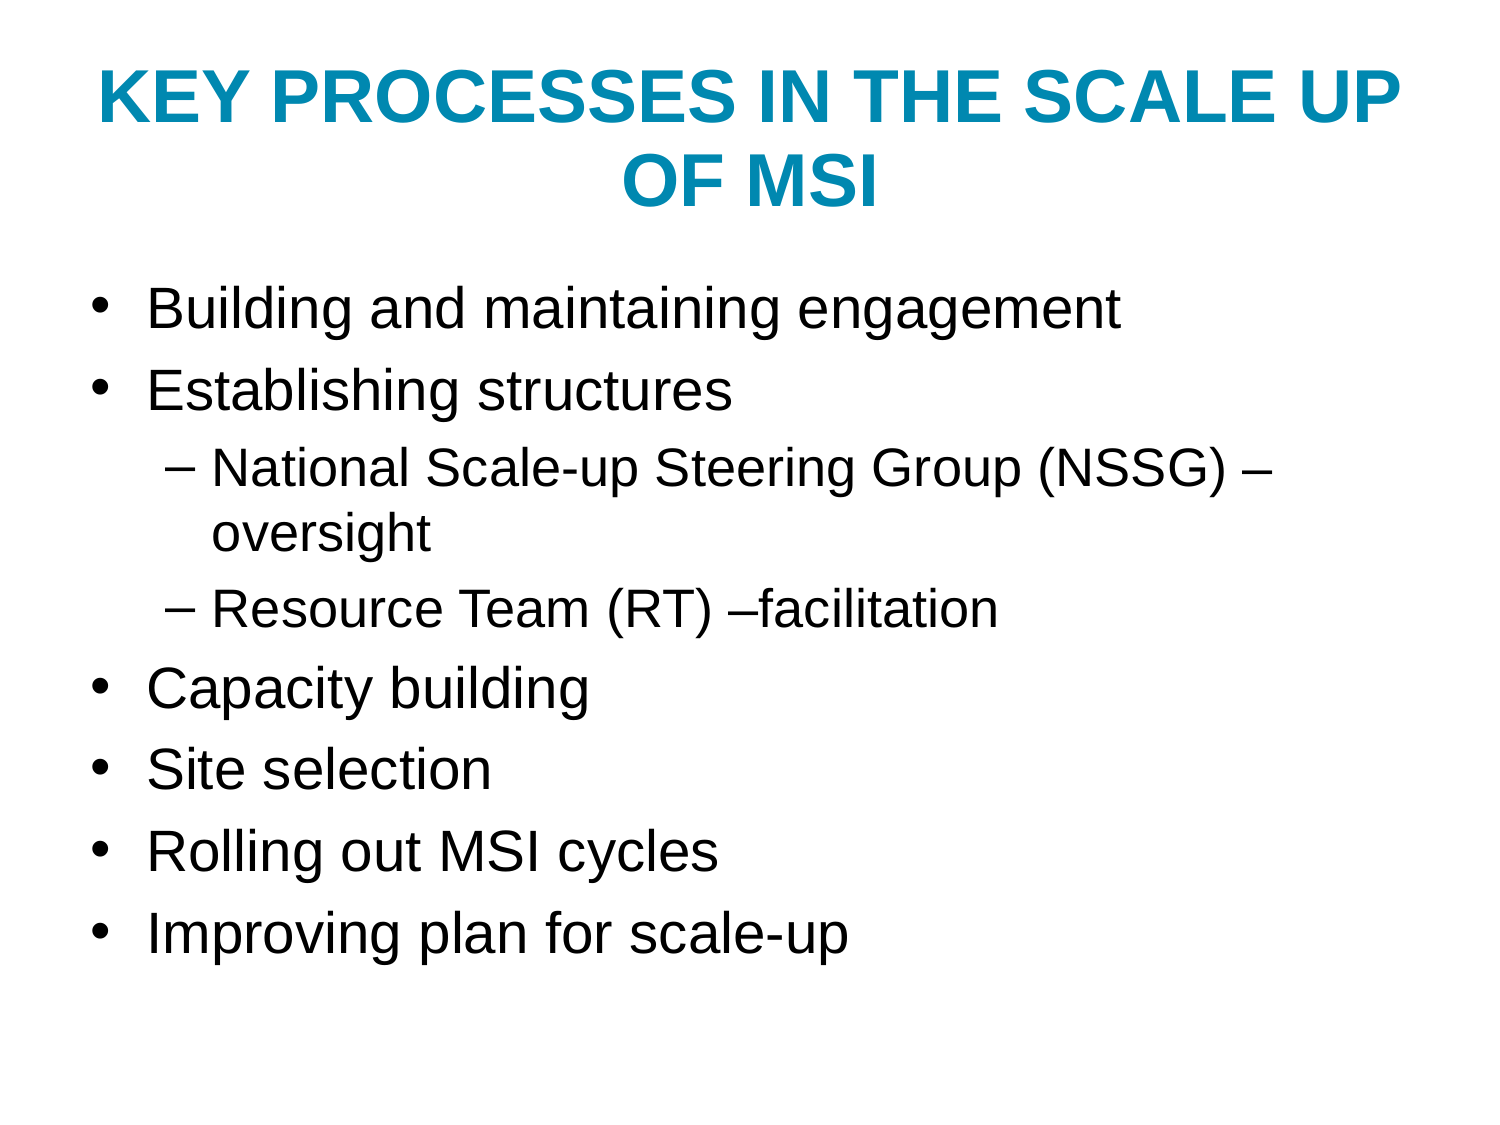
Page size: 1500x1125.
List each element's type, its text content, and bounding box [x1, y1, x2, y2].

list Building and maintaining engagement Establishing structures National Scale-up Steering Group (NSSG) – oversight Resource Team (RT) –facilitation Capacity building Site selection Rolling out MSI cycles Improving plan for scale-up [74, 262, 1426, 1006]
title KEY PROCESSES IN THE SCALE UP OF MSI [74, 44, 1426, 233]
